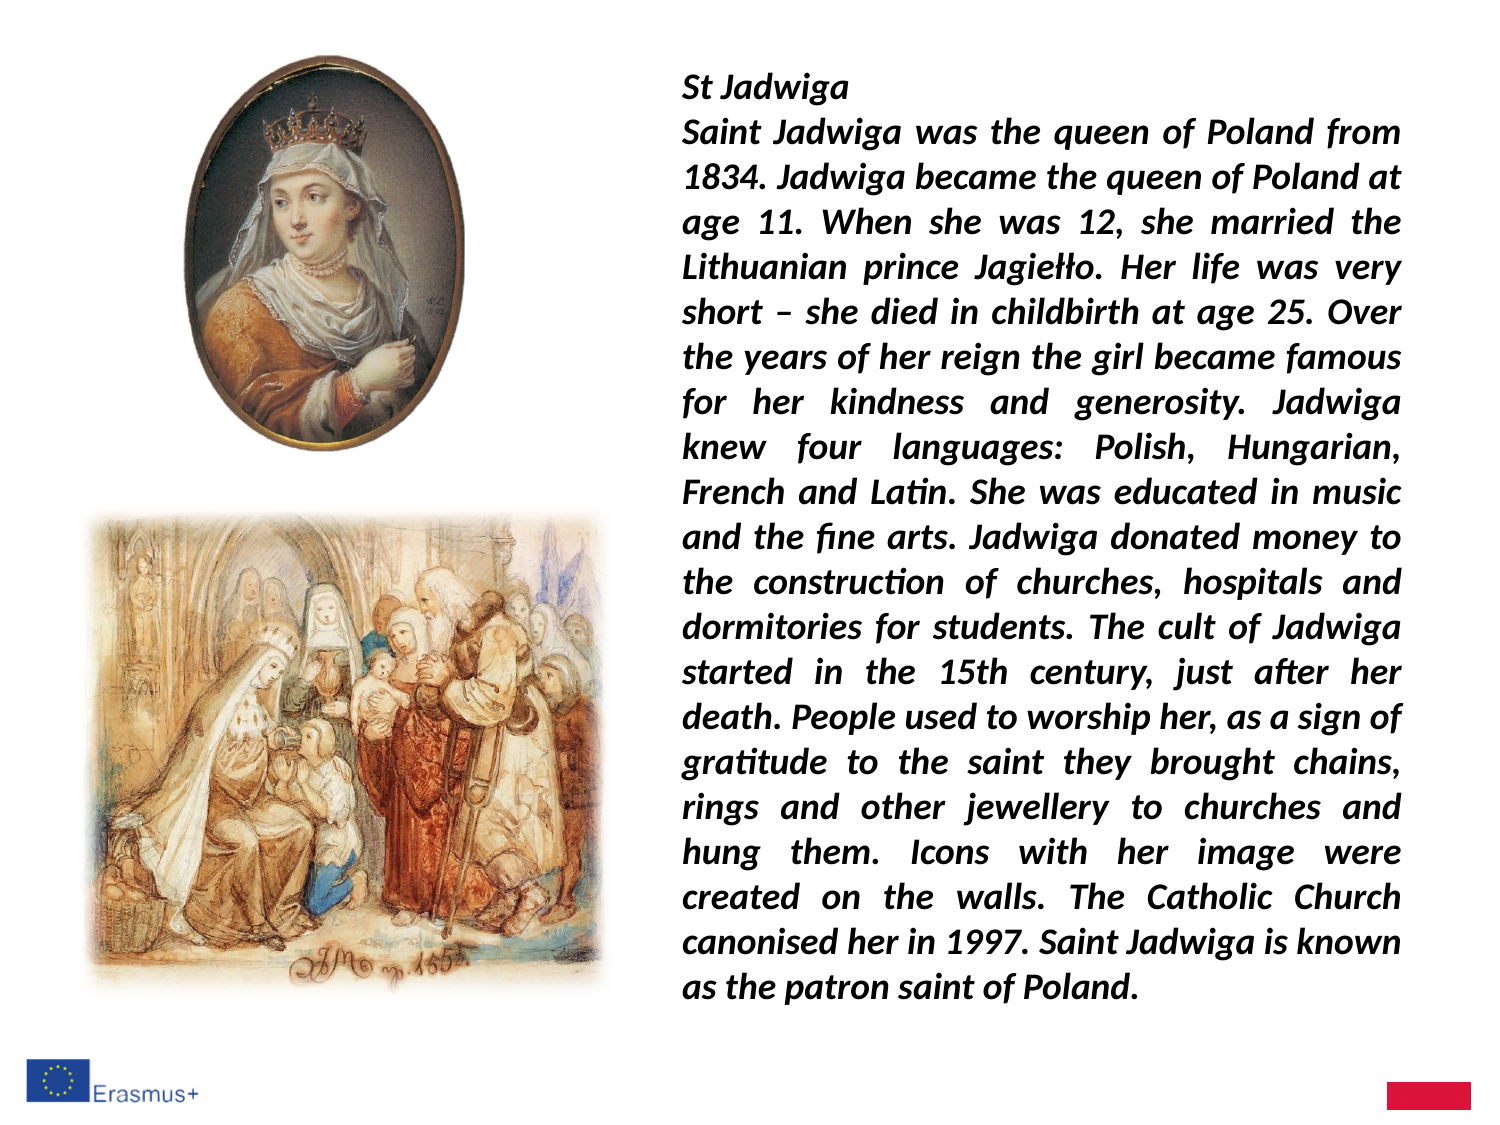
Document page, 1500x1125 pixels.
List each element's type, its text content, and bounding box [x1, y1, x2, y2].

text_box St Jadwiga Saint Jadwiga was the queen of Poland from 1834. Jadwiga became the queen of Poland at age 11. When she was 12, she married the Lithuanian prince Jagiełło. Her life was very short – she died in childbirth at age 25. Over the years of her reign the girl became famous for her kindness and generosity. Jadwiga knew four languages: Polish, Hungarian, French and Latin. She was educated in music and the fine arts. Jadwiga donated money to the construction of churches, hospitals and dormitories for students. The cult of Jadwiga started in the 15th century, just after her death. People used to worship her, as a sign of gratitude to the saint they brought chains, rings and other jewellery to churches and hung them. Icons with her image were created on the walls. The Catholic Church canonised her in 1997. Saint Jadwiga is known as the patron saint of Poland. [667, 54, 1418, 1015]
picture [25, 1058, 200, 1111]
picture [182, 55, 465, 452]
picture [1387, 1054, 1472, 1111]
picture [76, 503, 614, 1000]
